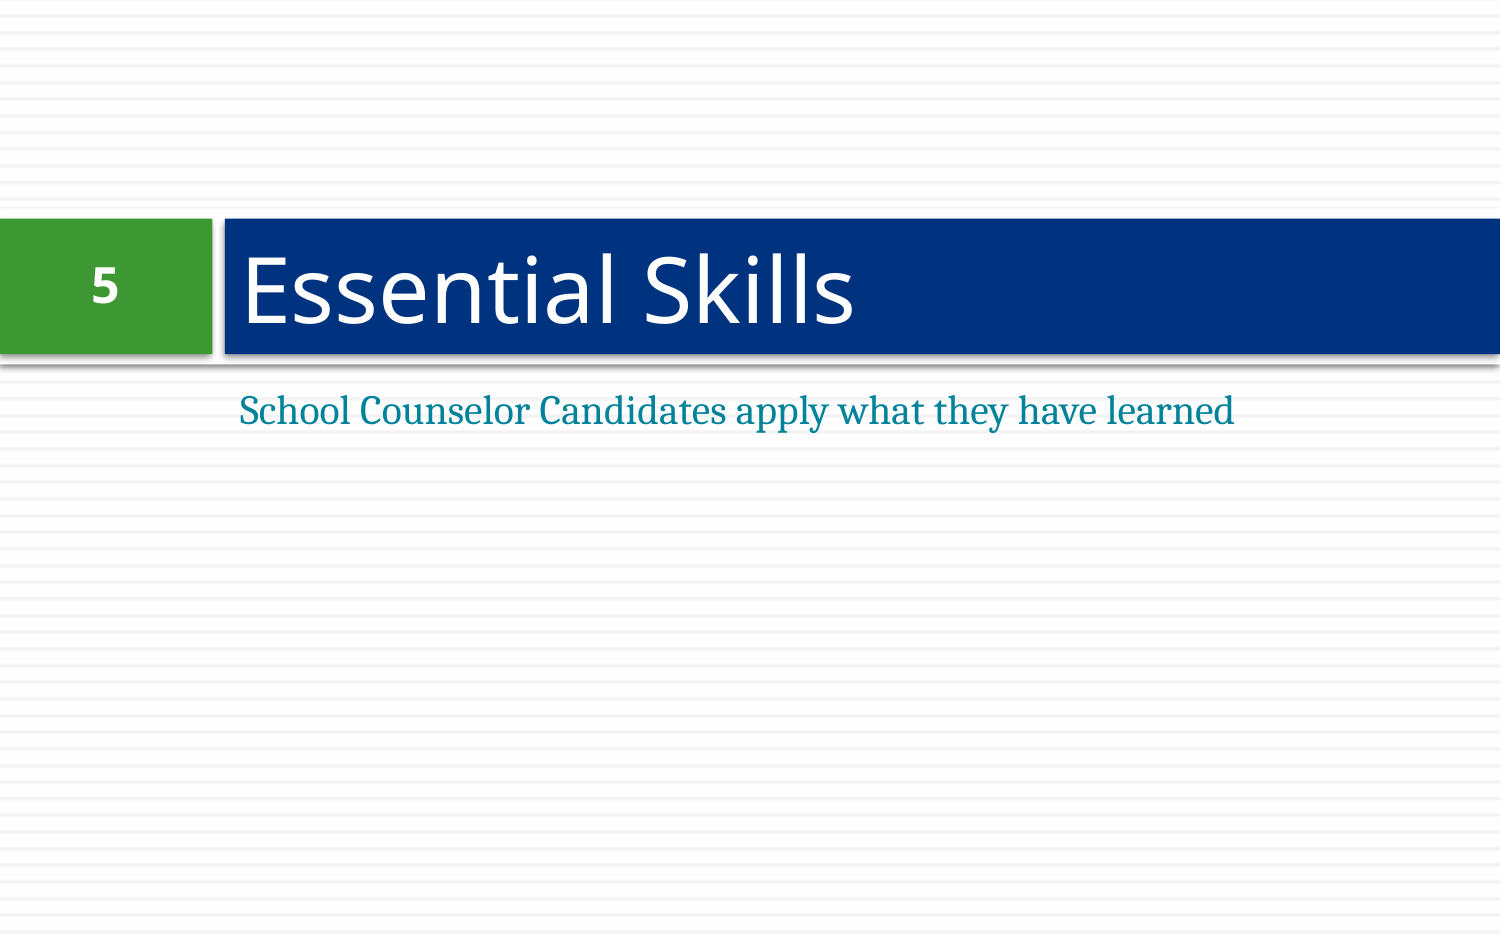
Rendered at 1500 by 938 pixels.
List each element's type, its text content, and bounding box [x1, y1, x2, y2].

list School Counselor Candidates apply what they have learned [224, 374, 1394, 604]
title Essential Skills [224, 218, 1476, 355]
slide_number 5 [0, 239, 213, 336]
